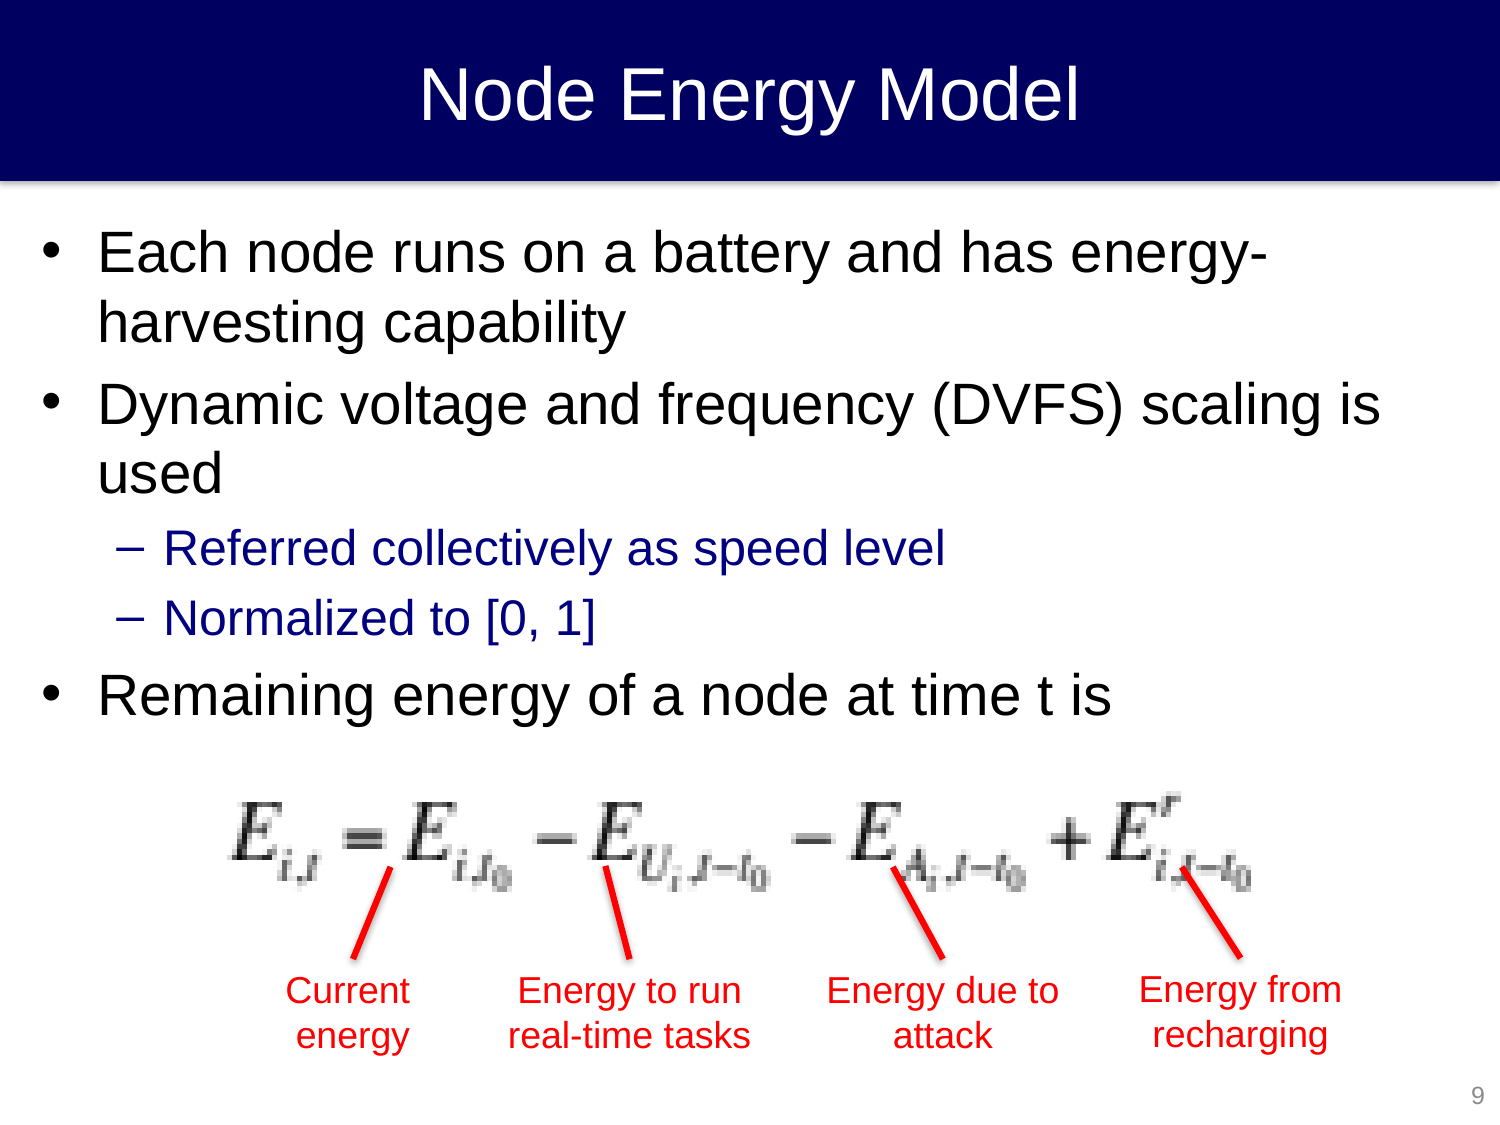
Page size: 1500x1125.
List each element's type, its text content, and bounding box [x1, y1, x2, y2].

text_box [1099, 866, 1382, 1065]
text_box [802, 866, 1084, 1066]
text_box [488, 865, 771, 1066]
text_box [218, 764, 1262, 898]
slide_number 9 [1181, 1065, 1500, 1125]
title Node Energy Model [0, 0, 1500, 181]
list Each node runs on a battery and has energy-harvesting capability Dynamic voltage and frequency (DVFS) scaling is used Referred collectively as speed level Normalized to [0, 1] Remaining energy of a node at time t is [26, 206, 1476, 1066]
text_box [263, 866, 443, 1066]
